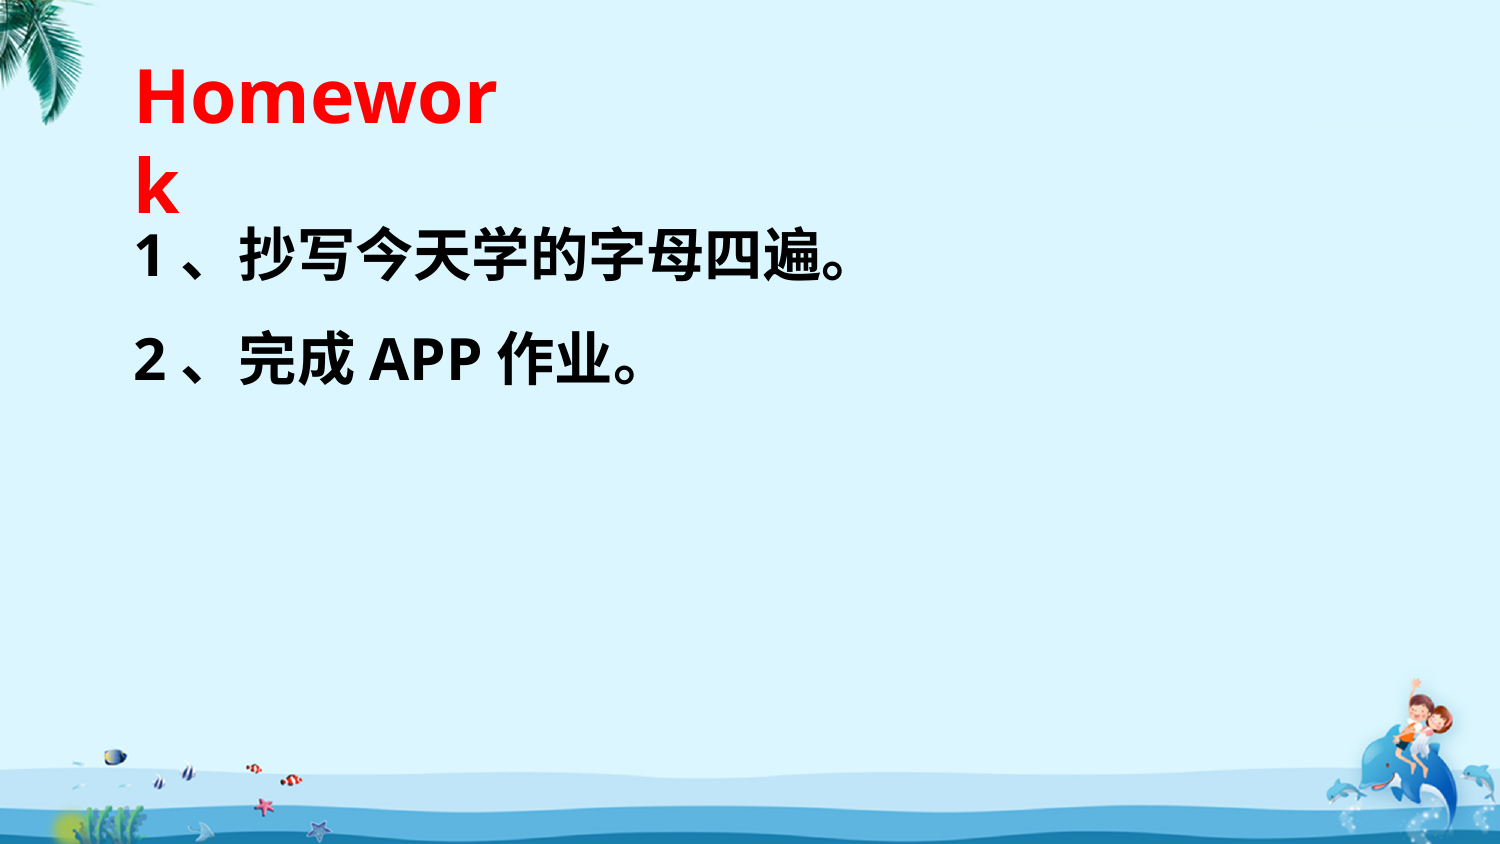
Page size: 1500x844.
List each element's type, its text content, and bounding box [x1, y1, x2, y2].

picture [0, 0, 1500, 844]
text_box Homework [118, 41, 538, 175]
text_box 1、抄写今天学的字母四遍。 2、完成APP作业。 [103, 175, 1380, 728]
